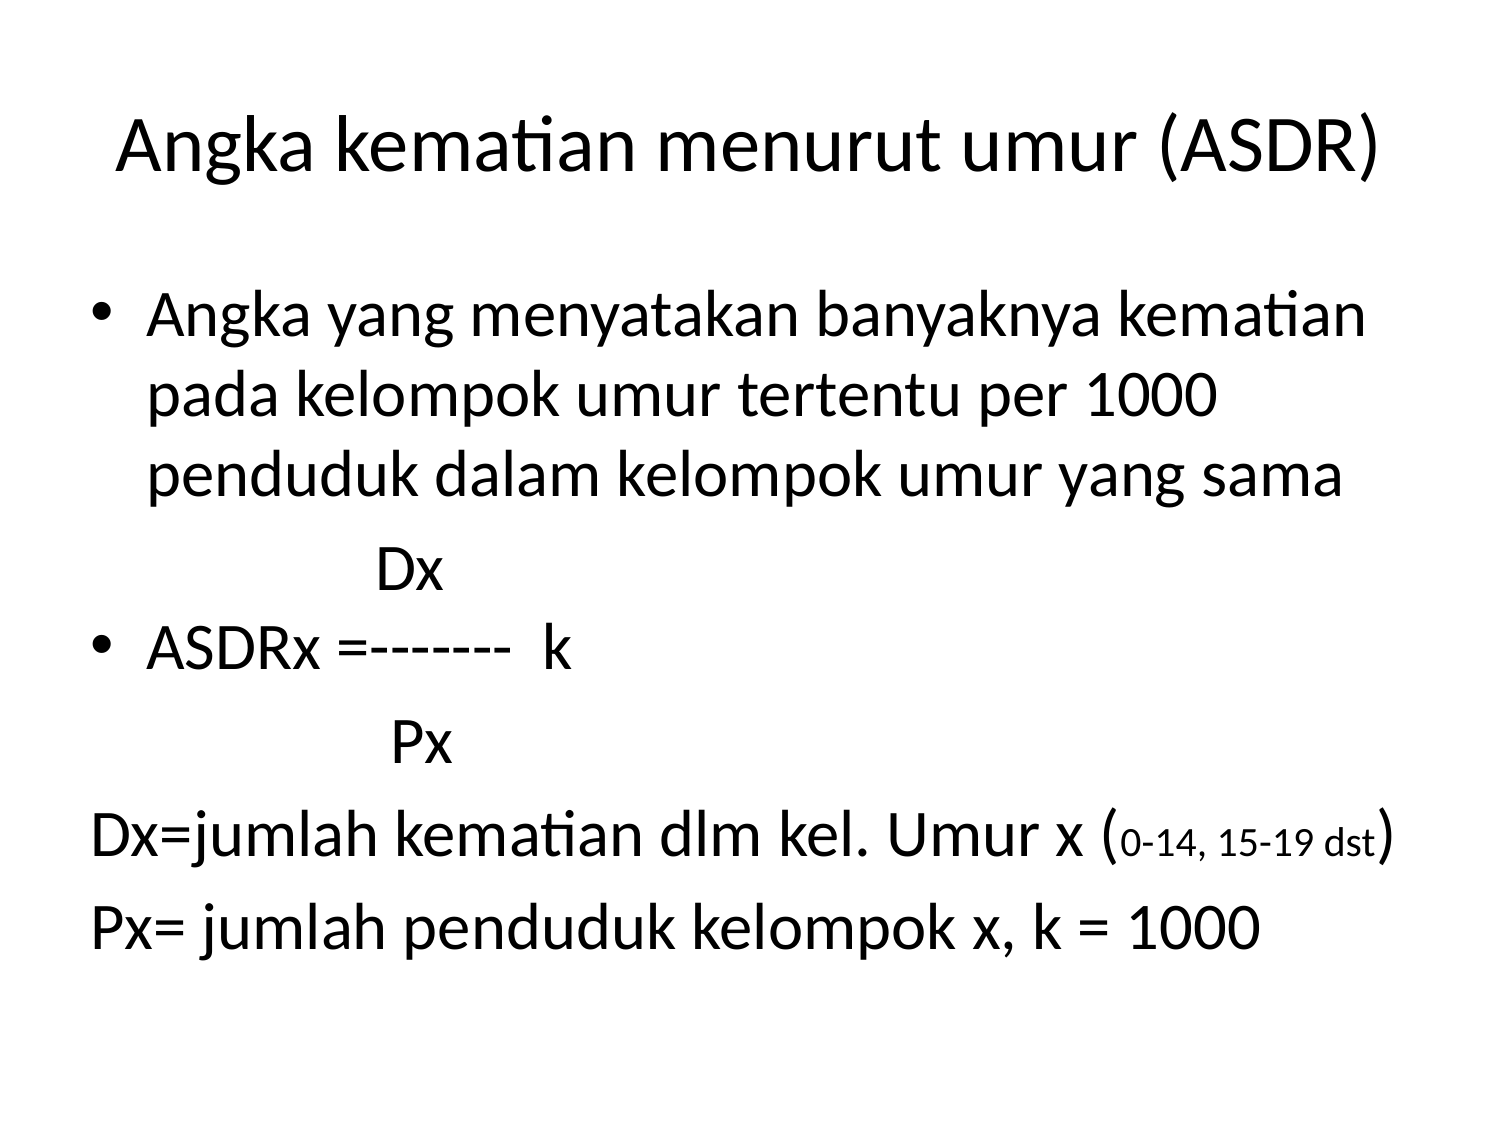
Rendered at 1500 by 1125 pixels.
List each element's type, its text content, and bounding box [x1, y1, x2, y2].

title Angka kematian menurut umur (ASDR) [75, 45, 1425, 233]
list Angka yang menyatakan banyaknya kematian pada kelompok umur tertentu per 1000 penduduk dalam kelompok umur yang sama Dx ASDRx =------- k Px Dx=jumlah kematian dlm kel. Umur x (0-14, 15-19 dst) Px= jumlah penduduk kelompok x, k = 1000 [75, 262, 1425, 1005]
